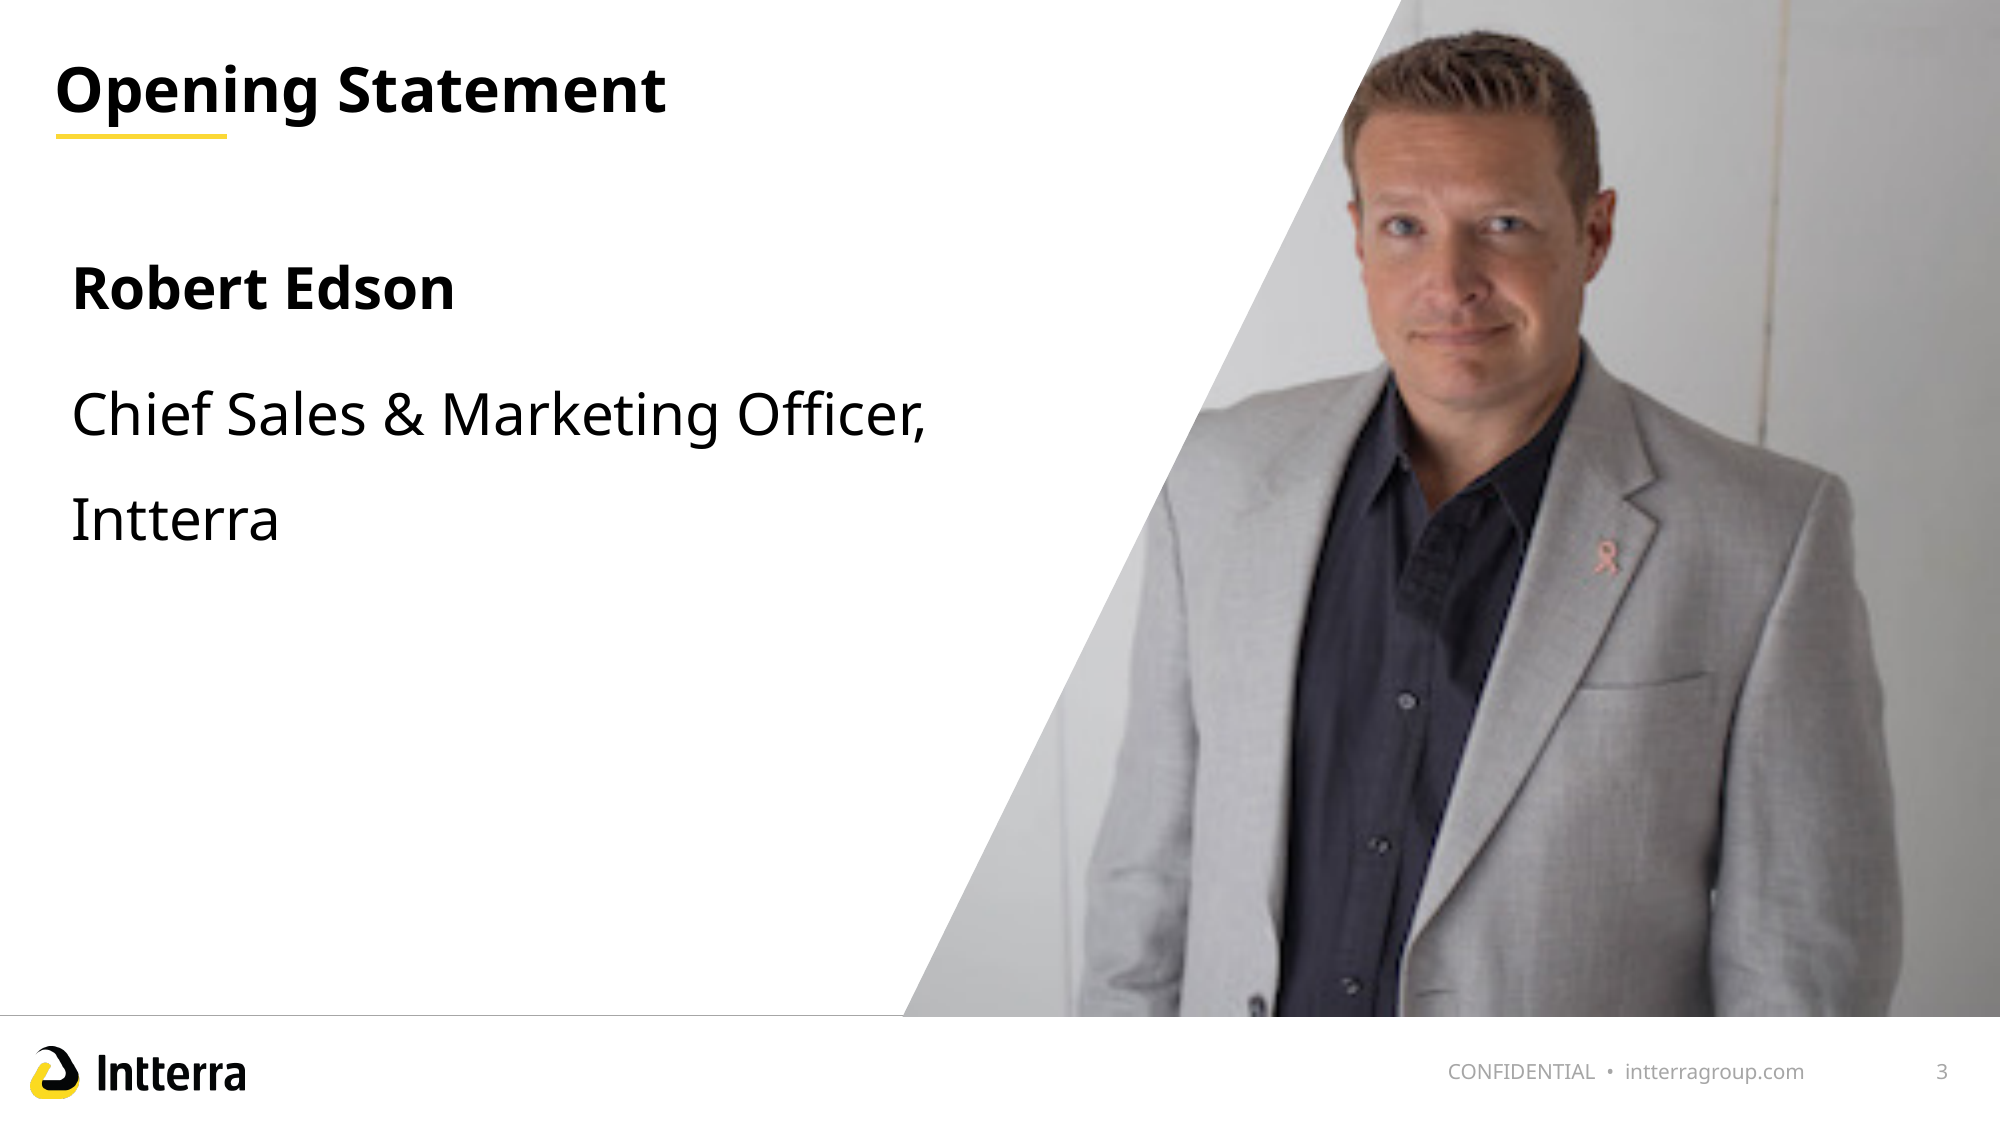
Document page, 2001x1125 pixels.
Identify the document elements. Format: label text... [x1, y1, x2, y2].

footer CONFIDENTIAL • intterragroup.com [1144, 1042, 1820, 1103]
list Robert Edson Chief Sales & Marketing Officer, Intterra [56, 208, 1063, 960]
picture [30, 1046, 245, 1099]
title Opening Statement [39, 40, 1380, 144]
text_box [901, 0, 2000, 1018]
slide_number 3 [1847, 1042, 1964, 1103]
